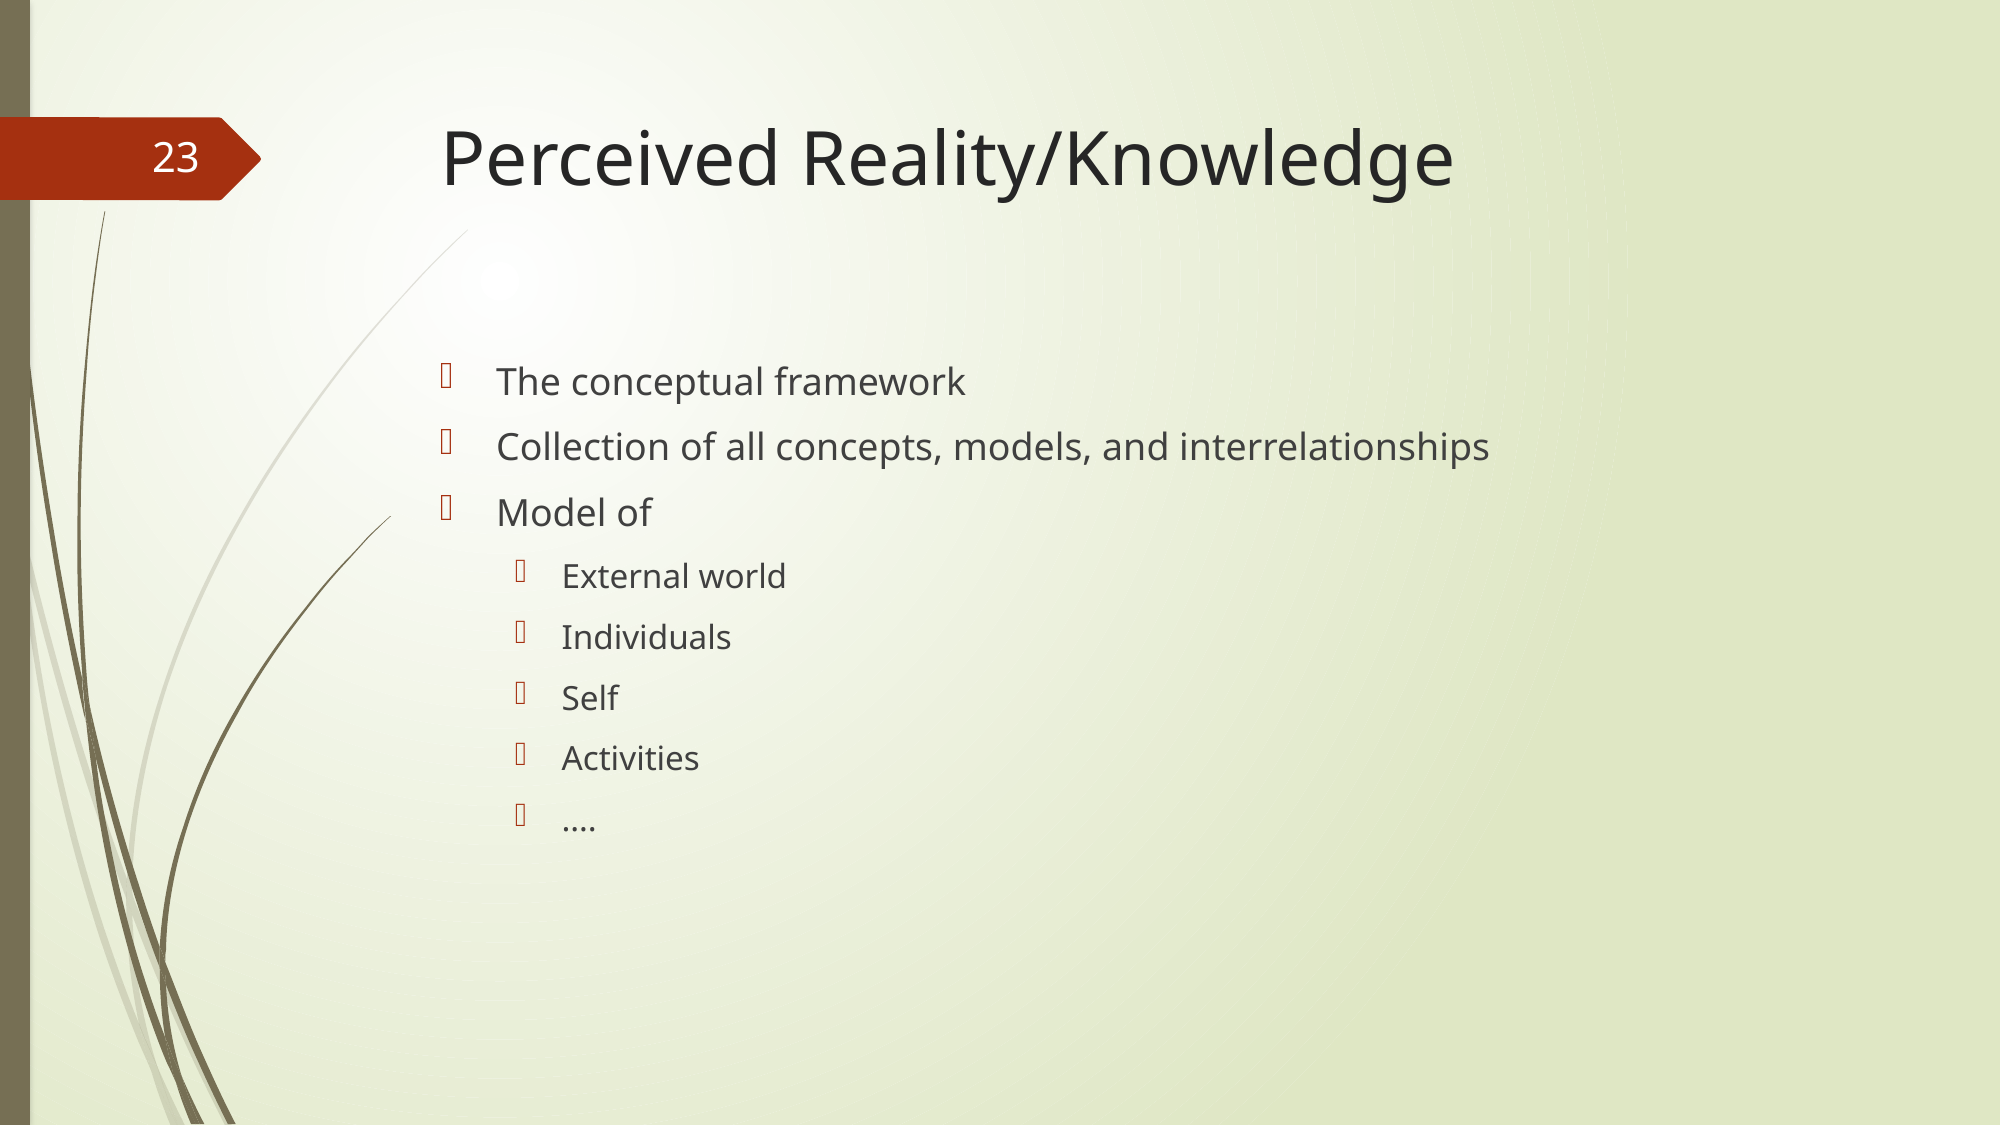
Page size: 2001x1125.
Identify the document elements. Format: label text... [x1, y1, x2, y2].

slide_number 23 [87, 129, 216, 190]
title Perceived Reality/Knowledge [425, 102, 1888, 313]
list The conceptual framework Collection of all concepts, models, and interrelationships Model of External world Individuals Self Activities …. [424, 350, 1888, 970]
